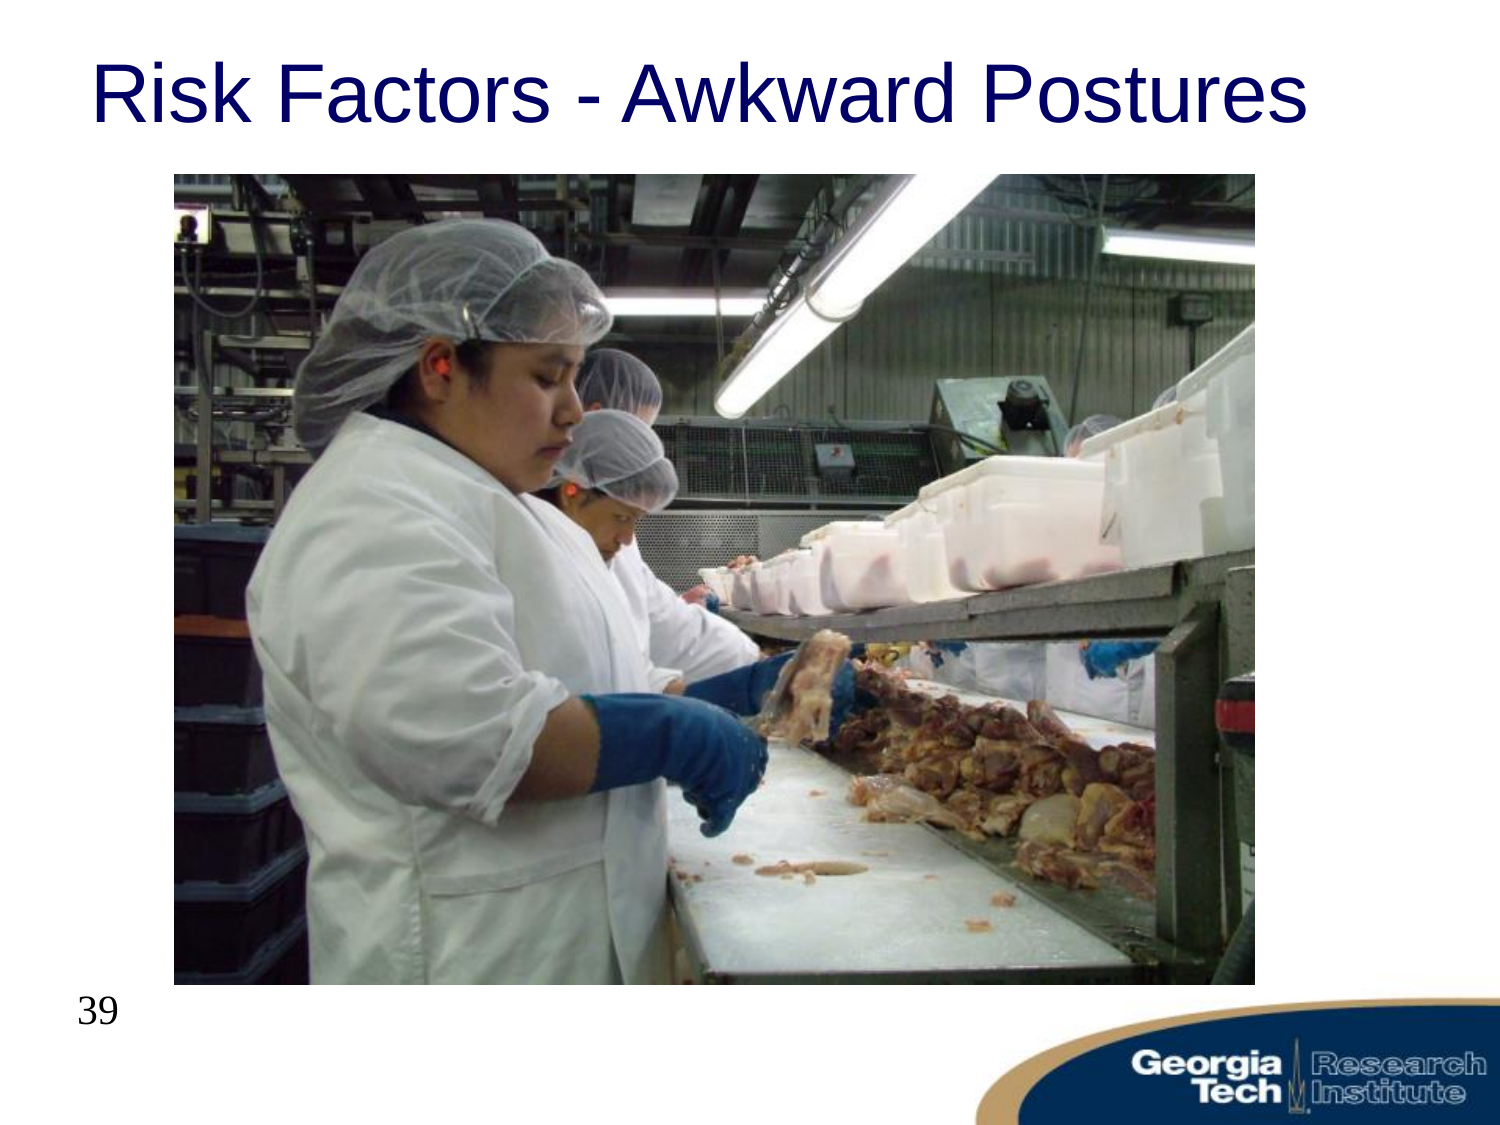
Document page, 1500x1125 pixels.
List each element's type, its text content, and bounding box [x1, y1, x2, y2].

title Risk Factors - Awkward Postures [75, 45, 1425, 233]
picture [0, 0, 1500, 1125]
text_box 39 [62, 975, 150, 1040]
